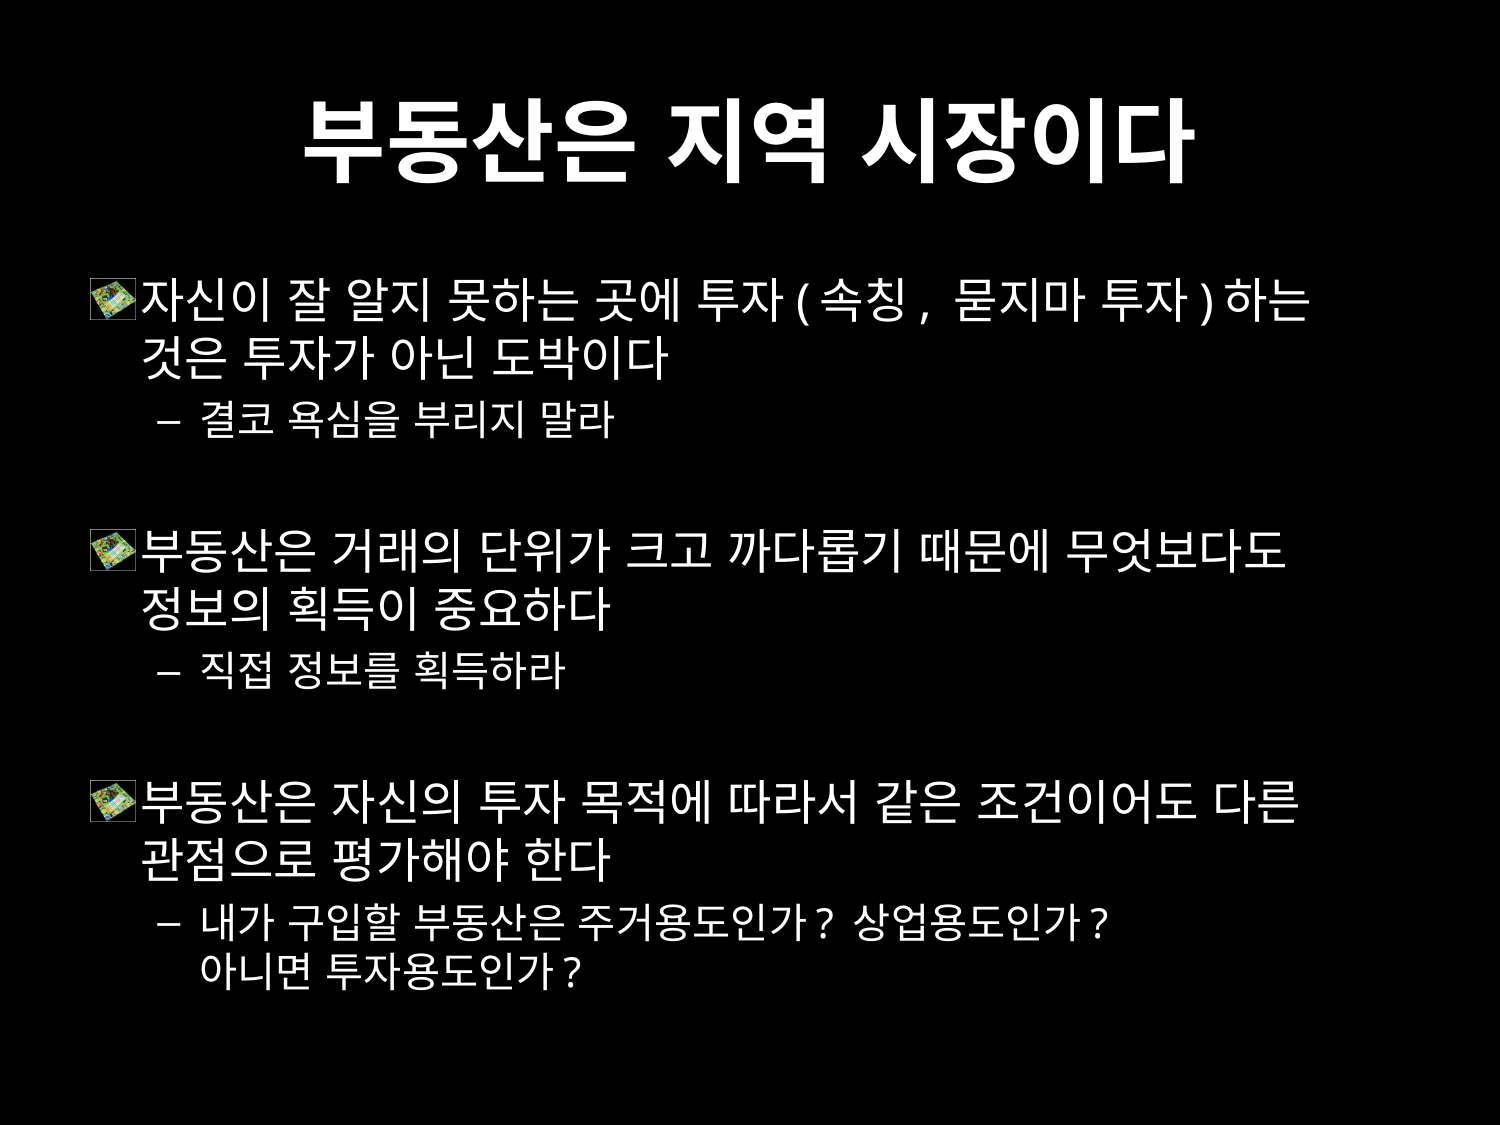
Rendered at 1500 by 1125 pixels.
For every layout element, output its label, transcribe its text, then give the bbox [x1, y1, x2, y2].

picture [90, 278, 136, 320]
list 자신이 잘 알지 못하는 곳에 투자(속칭, 묻지마 투자)하는 것은 투자가 아닌 도박이다 결코 욕심을 부리지 말라 부동산은 거래의 단위가 크고 까다롭기 때문에 무엇보다도 정보의 획득이 중요하다 직접 정보를 획득하라 부동산은 자신의 투자 목적에 따라서 같은 조건이어도 다른 관점으로 평가해야 한다 내가 구입할 부동산은 주거용도인가? 상업용도인가? 아니면 투자용도인가? [75, 262, 1425, 1005]
title 부동산은 지역 시장이다 [75, 45, 1425, 233]
picture [90, 780, 136, 822]
picture [90, 529, 136, 571]
